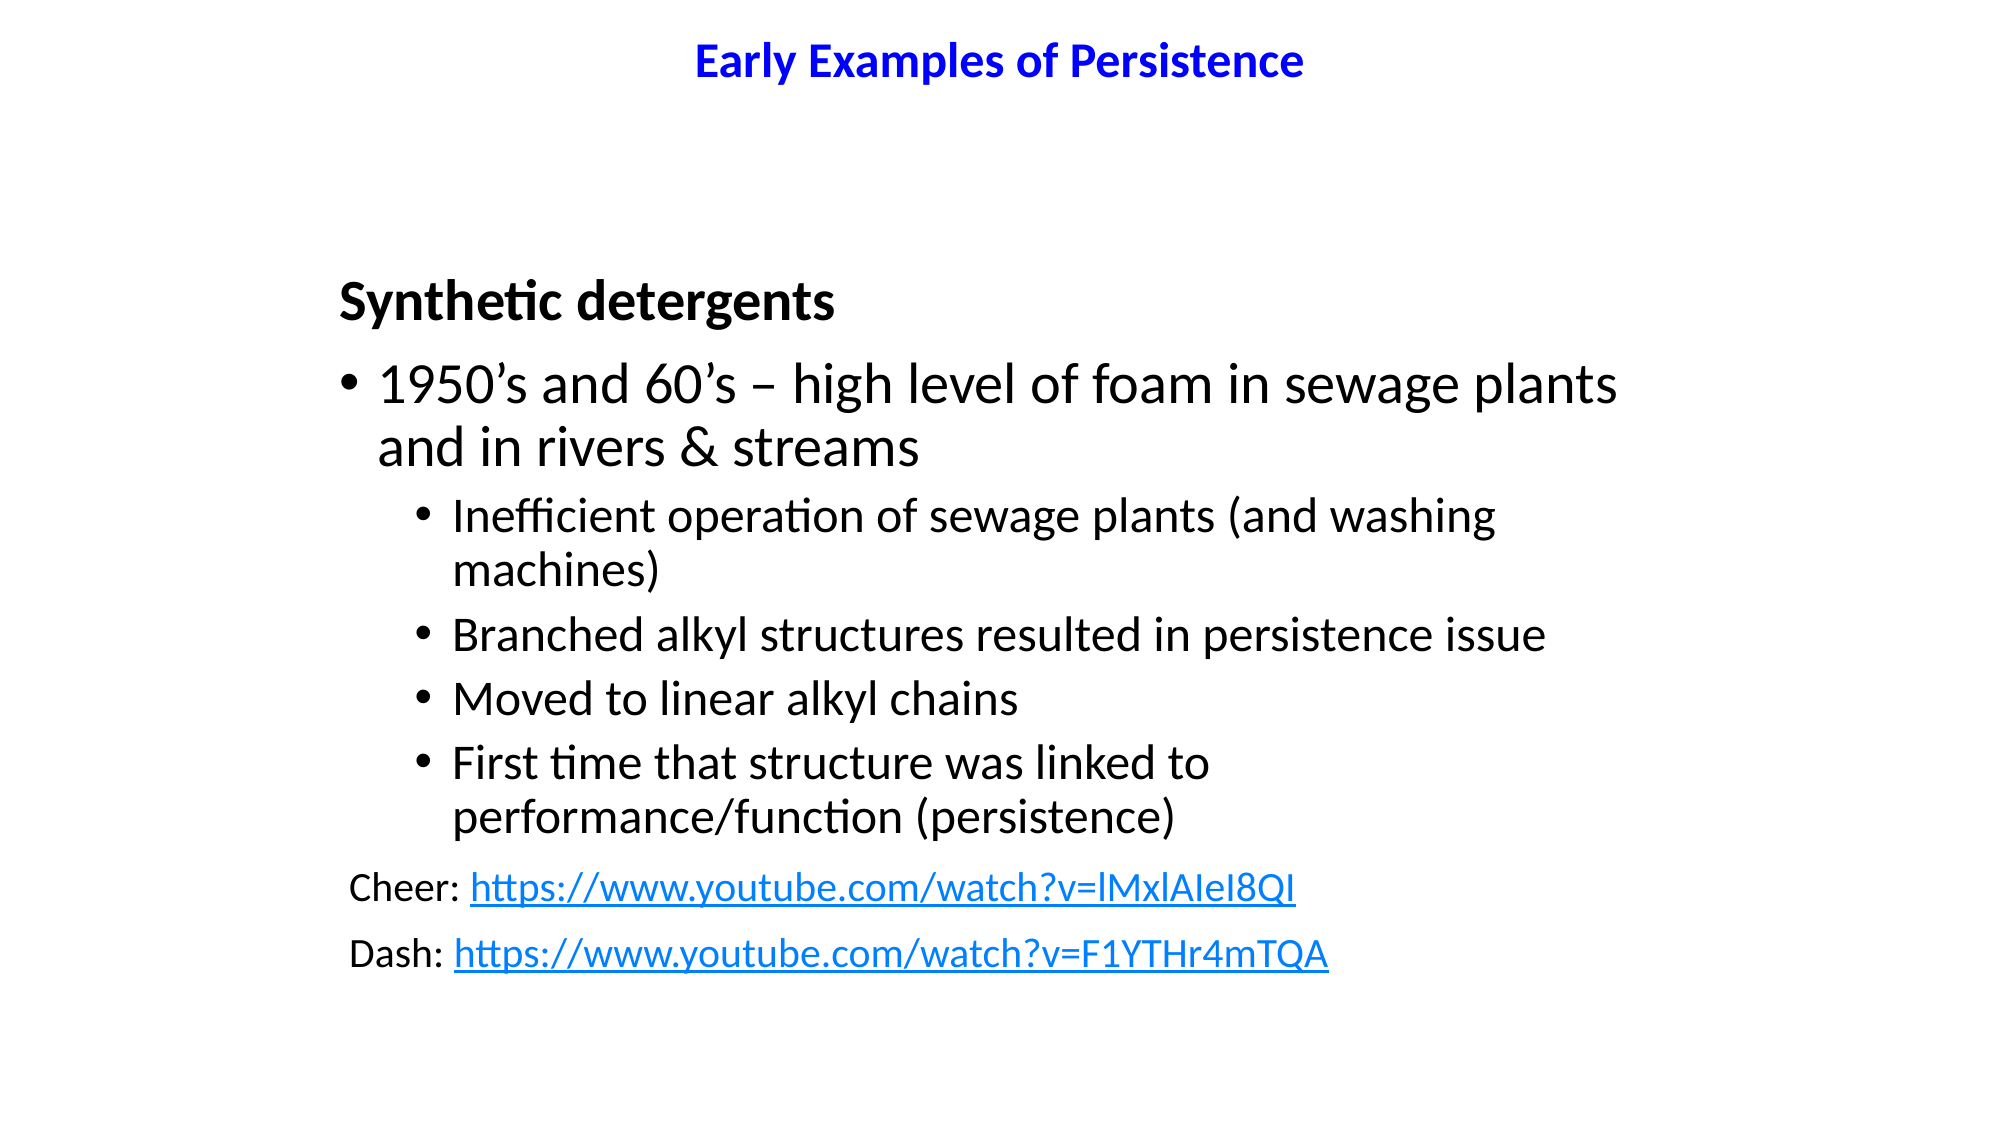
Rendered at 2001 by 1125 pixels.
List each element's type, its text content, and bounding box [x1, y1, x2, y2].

text_box Early Examples of Persistence [249, 19, 1750, 95]
text_box Synthetic detergents 1950’s and 60’s – high level of foam in sewage plants and in rivers & streams Inefficient operation of sewage plants (and washing machines) Branched alkyl structures resulted in persistence issue Moved to linear alkyl chains First time that structure was linked to performance/function (persistence) Cheer: https://www.youtube.com/watch?v=lMxlAIeI8QI Dash: https://www.youtube.com/watch?v=F1YTHr4mTQA [324, 262, 1675, 1005]
